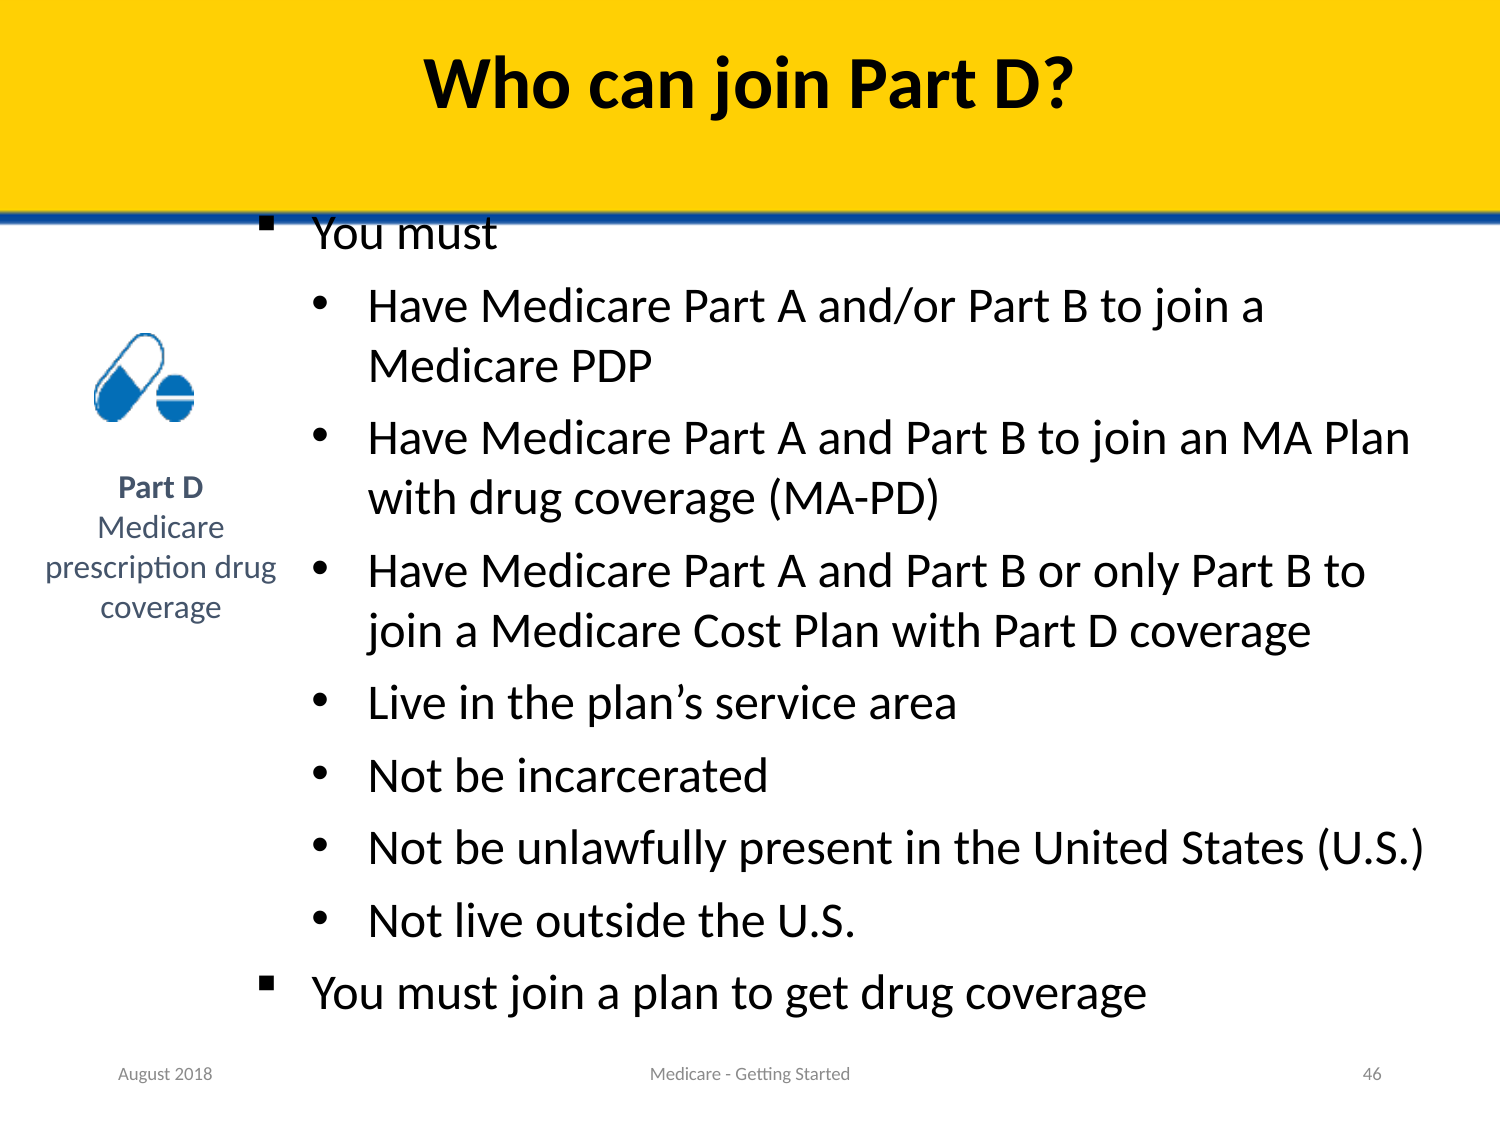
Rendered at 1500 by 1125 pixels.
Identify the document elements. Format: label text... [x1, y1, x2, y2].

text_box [20, 333, 302, 664]
footer Medicare - Getting Started [496, 1042, 1004, 1103]
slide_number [103, 1042, 441, 1103]
title Who can join Part D? [103, 0, 1397, 169]
slide_number 46 [1059, 1042, 1397, 1103]
picture [0, 0, 1500, 1125]
list You must Have Medicare Part A and/or Part B to join a Medicare PDP Have Medicare Part A and Part B to join an MA Plan with drug coverage (MA-PD) Have Medicare Part A and Part B or only Part B to join a Medicare Cost Plan with Part D coverage Live in the plan’s service area Not be incarcerated Not be unlawfully present in the United States (U.S.) Not live outside the U.S. You must join a plan to get drug coverage [240, 192, 1464, 1043]
